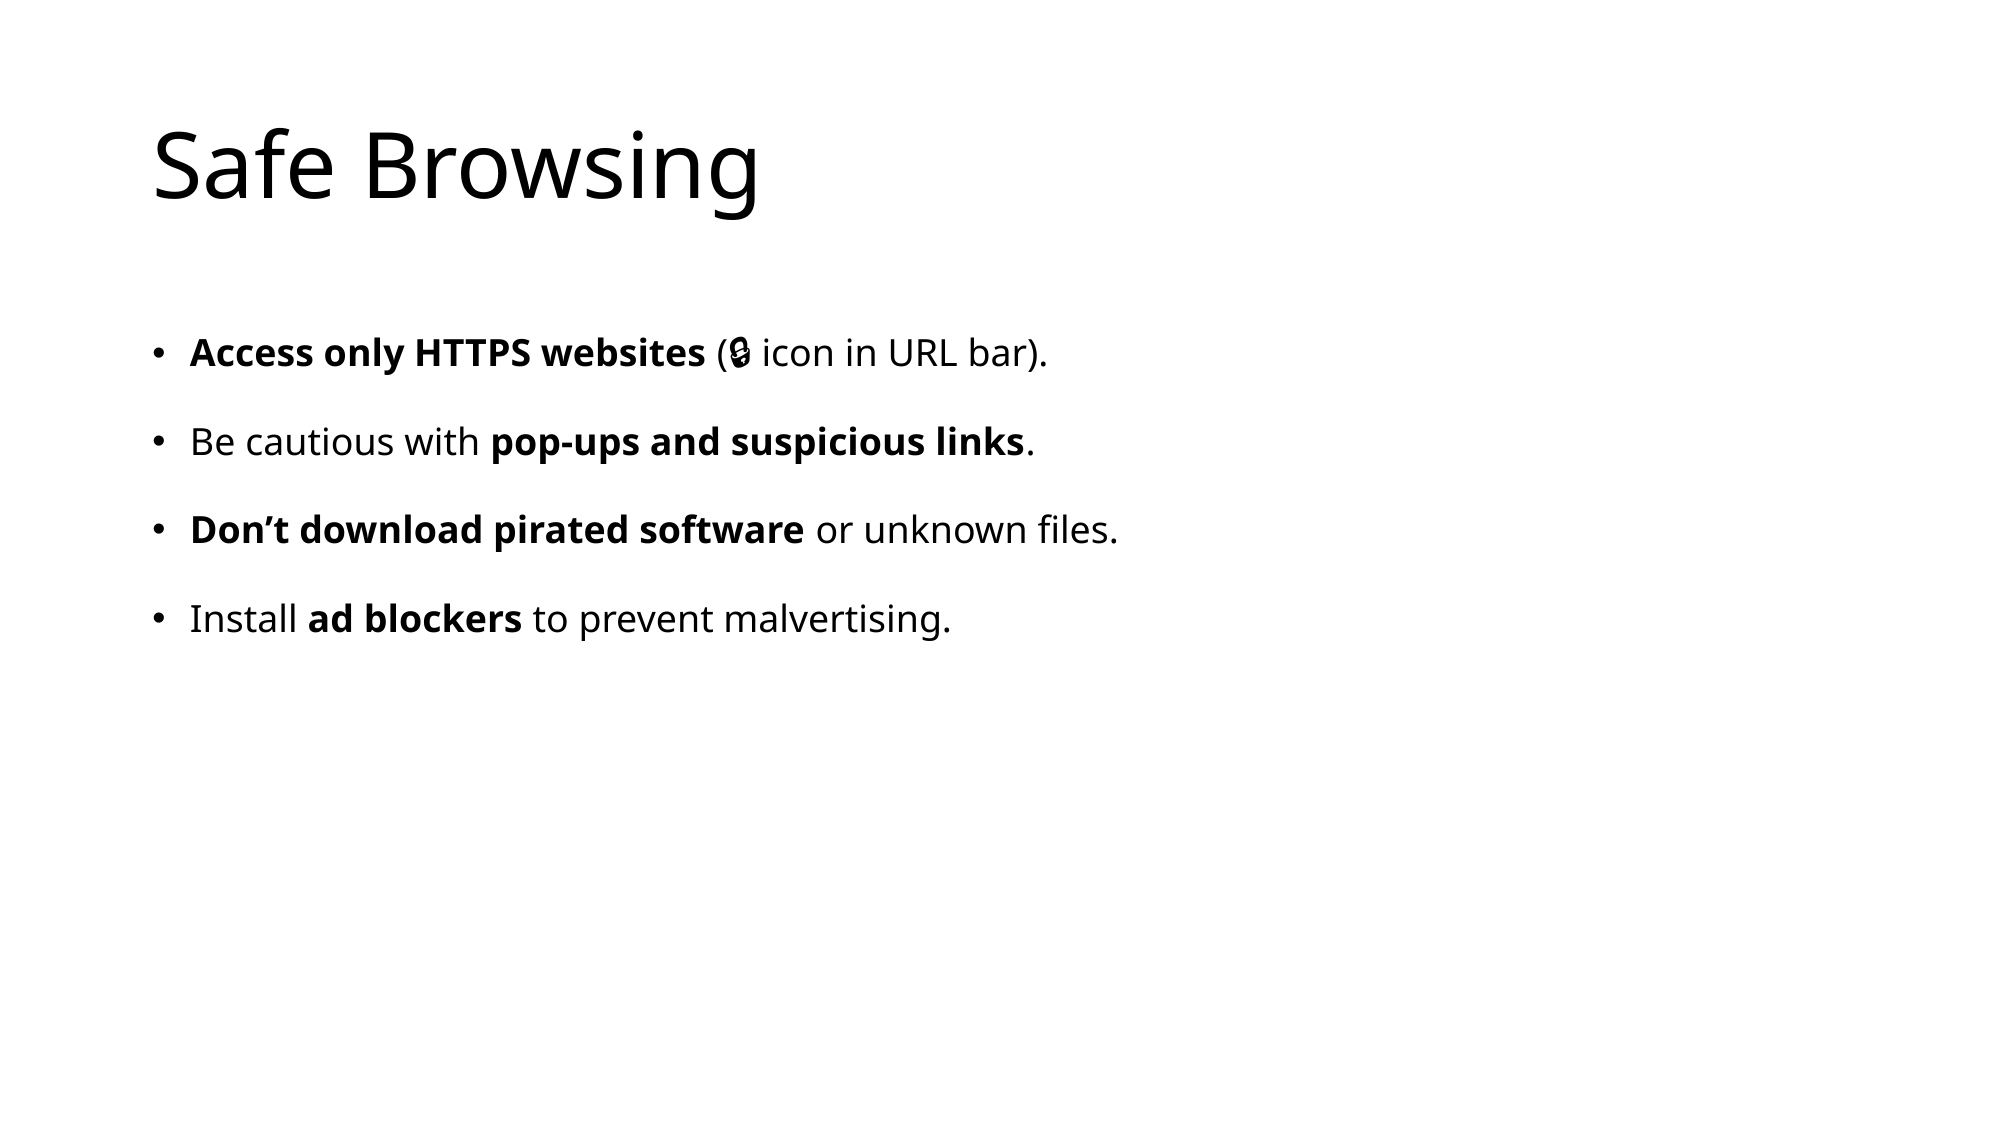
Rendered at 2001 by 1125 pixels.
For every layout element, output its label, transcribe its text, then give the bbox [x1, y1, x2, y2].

list Access only HTTPS websites (🔒 icon in URL bar). Be cautious with pop-ups and suspicious links. Don’t download pirated software or unknown files. Install ad blockers to prevent malvertising. [137, 299, 1863, 1014]
title Safe Browsing [137, 59, 1863, 278]
